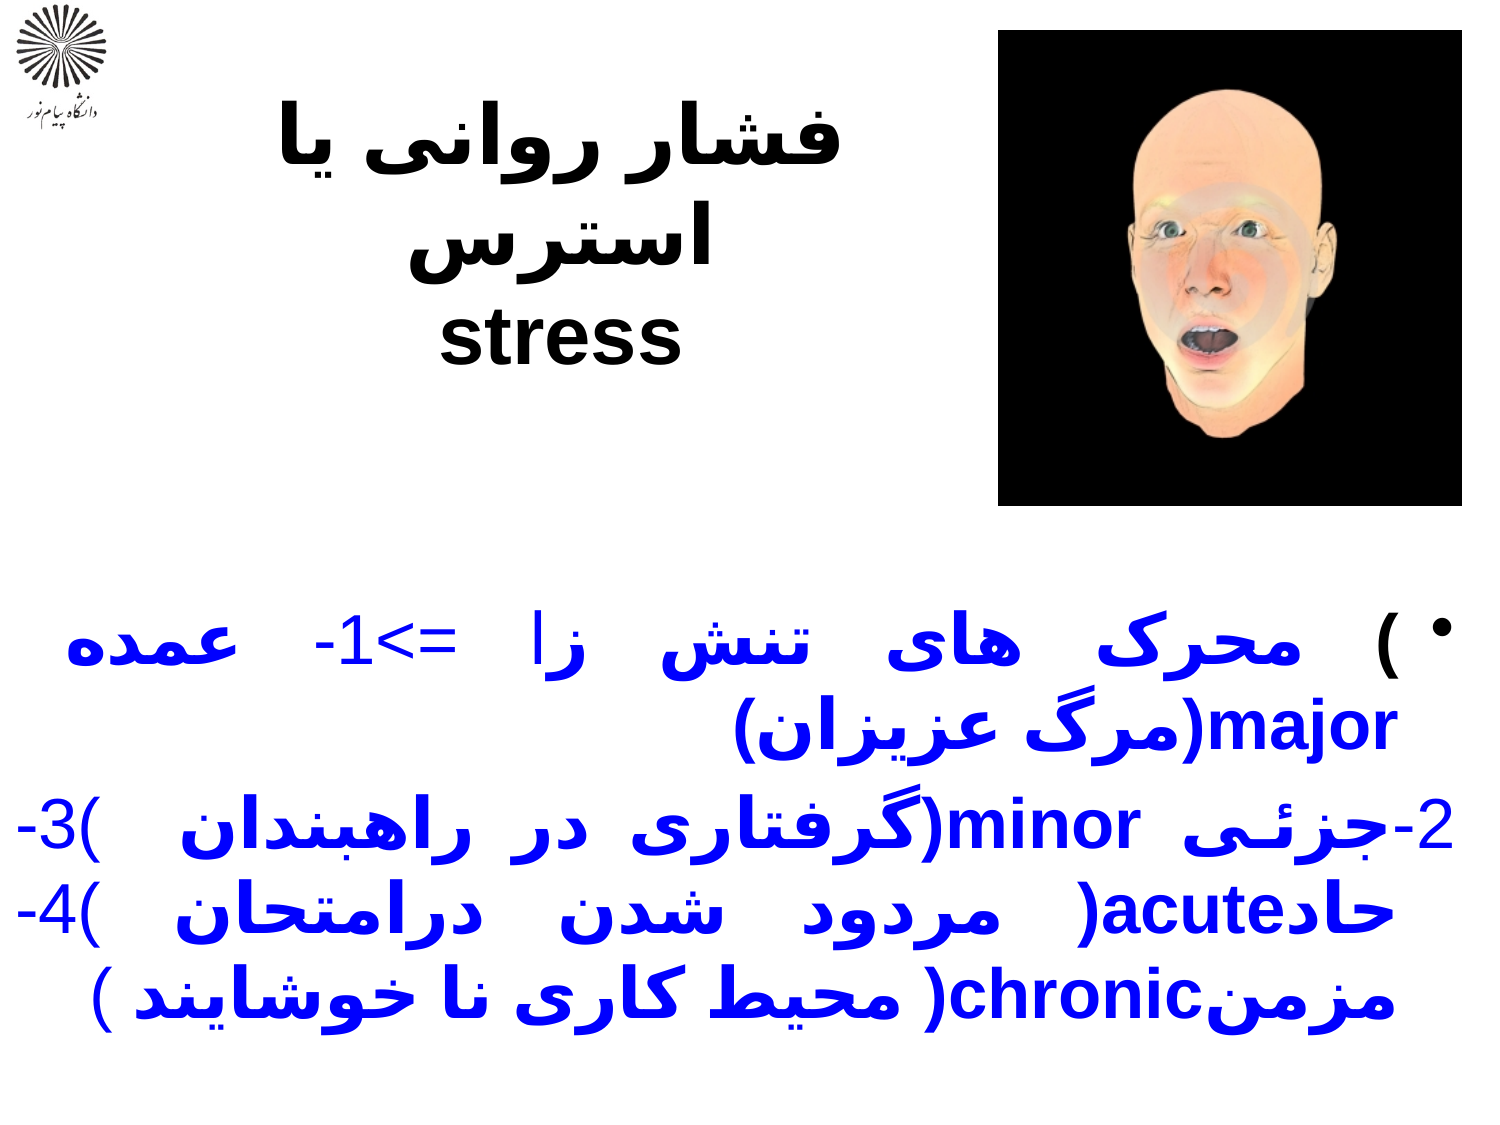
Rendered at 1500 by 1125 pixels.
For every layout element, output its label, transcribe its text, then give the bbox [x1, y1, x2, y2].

title فشار روانی یا استرس stress [147, 136, 975, 325]
list ) محرک های تنش زا =>1- عمده major(مرگ عزیزان) 2-جزئی minor(گرفتاری در راهبندان )3-حادacute( مردود شدن درامتحان )4-مزمنchronic( محیط کاری نا خوشایند ) [0, 585, 1471, 977]
picture [997, 30, 1462, 506]
picture [0, 0, 121, 131]
